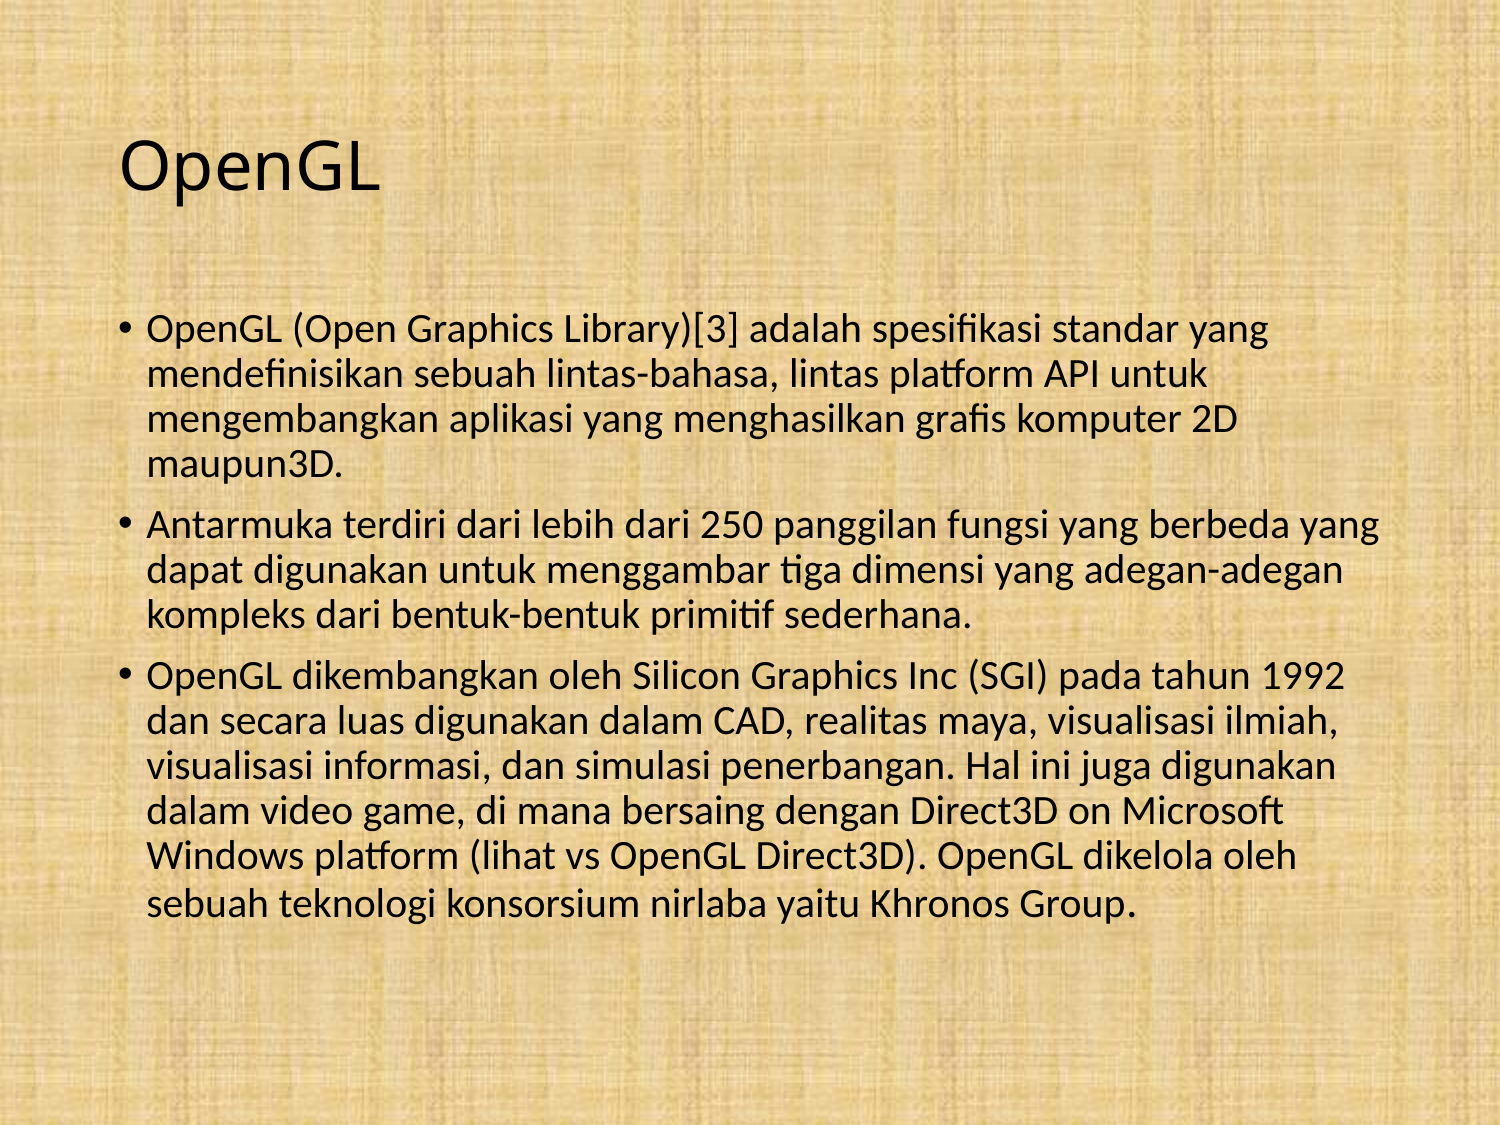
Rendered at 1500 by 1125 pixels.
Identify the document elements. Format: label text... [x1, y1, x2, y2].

title OpenGL [103, 59, 1397, 278]
picture [0, 0, 1500, 1125]
list OpenGL (Open Graphics Library)[3] adalah spesifikasi standar yang mendefinisikan sebuah lintas-bahasa, lintas platform API untuk mengembangkan aplikasi yang menghasilkan grafis komputer 2D maupun3D. Antarmuka terdiri dari lebih dari 250 panggilan fungsi yang berbeda yang dapat digunakan untuk menggambar tiga dimensi yang adegan-adegan kompleks dari bentuk-bentuk primitif sederhana. OpenGL dikembangkan oleh Silicon Graphics Inc (SGI) pada tahun 1992 dan secara luas digunakan dalam CAD, realitas maya, visualisasi ilmiah, visualisasi informasi, dan simulasi penerbangan. Hal ini juga digunakan dalam video game, di mana bersaing dengan Direct3D on Microsoft Windows platform (lihat vs OpenGL Direct3D). OpenGL dikelola oleh sebuah teknologi konsorsium nirlaba yaitu Khronos Group. [103, 299, 1397, 1014]
